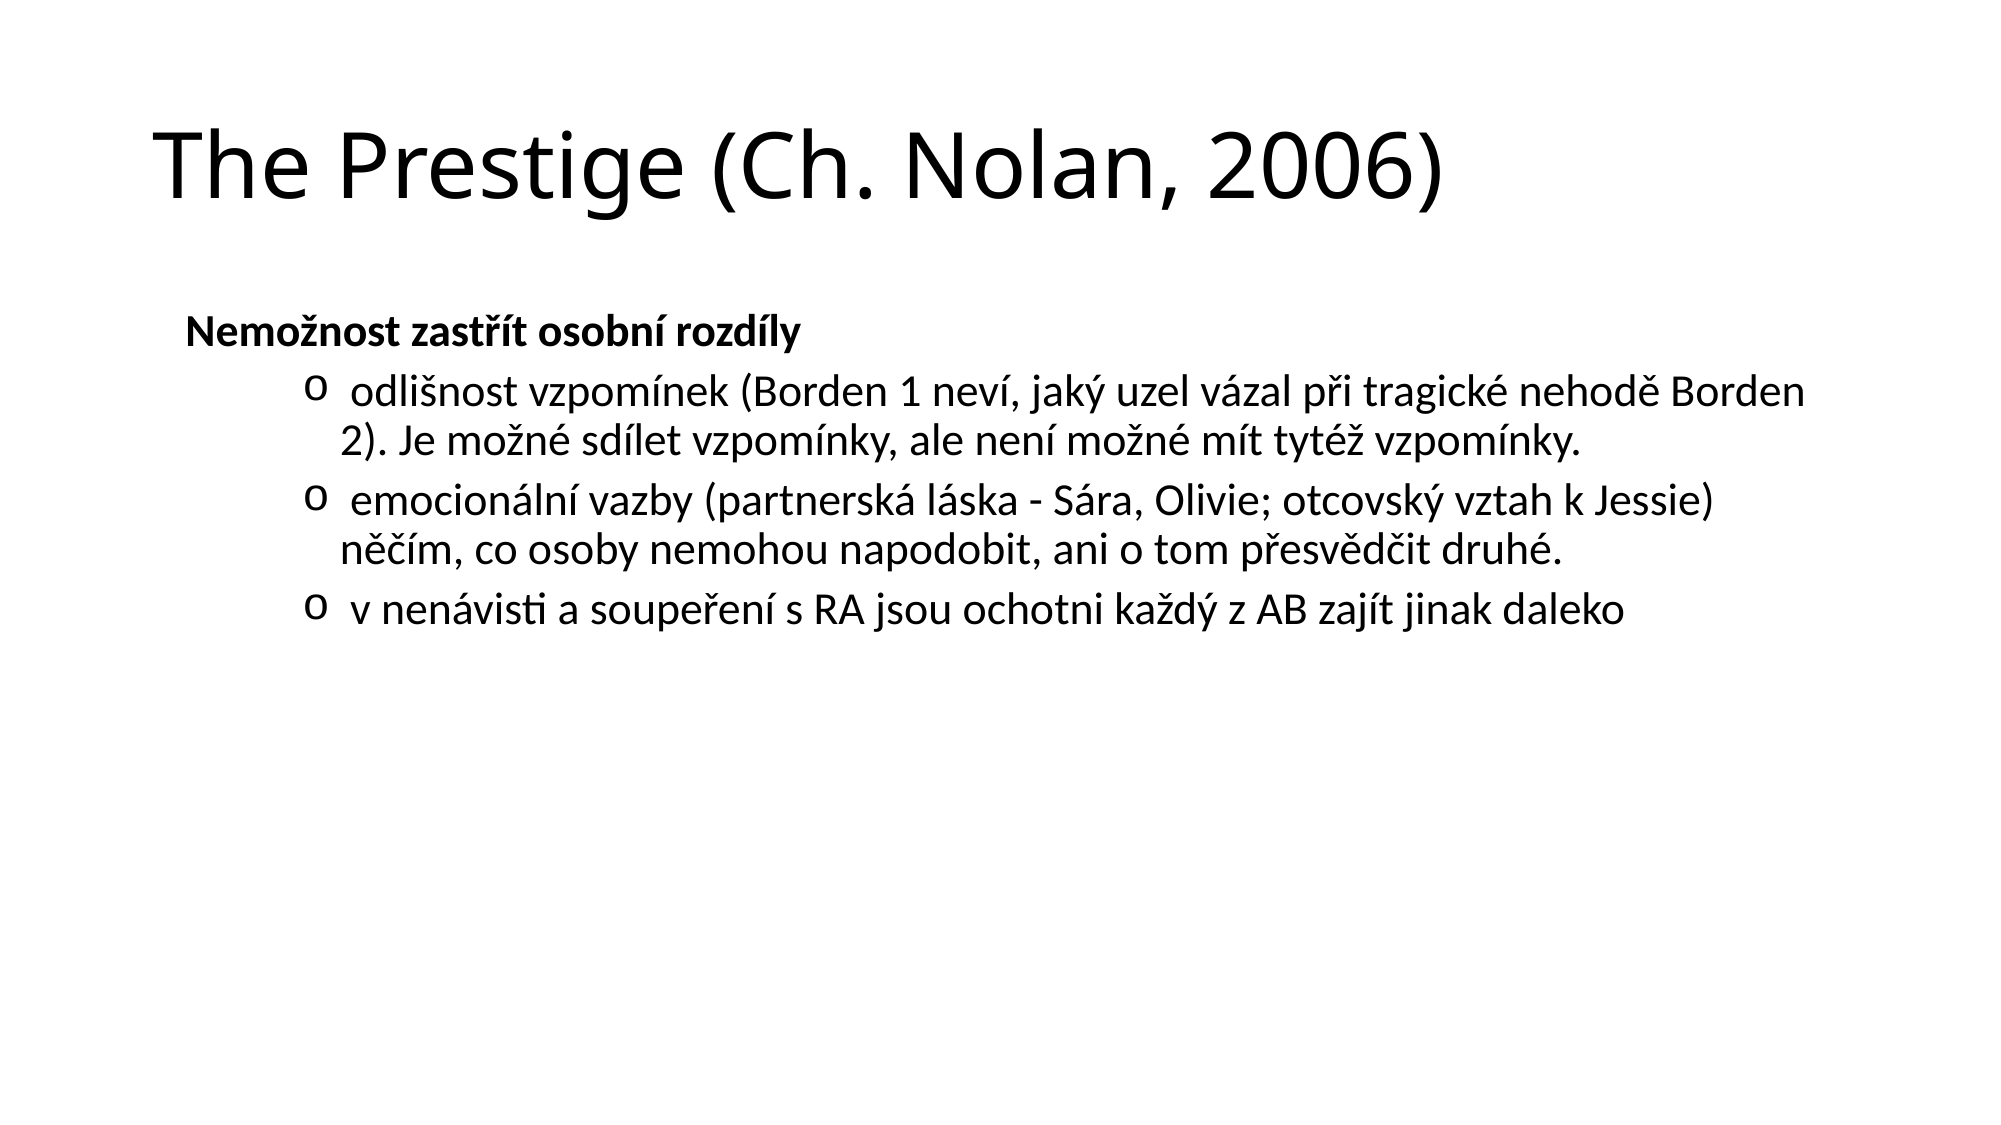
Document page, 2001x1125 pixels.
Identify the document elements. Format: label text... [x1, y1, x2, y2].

list Nemožnost zastřít osobní rozdíly odlišnost vzpomínek (Borden 1 neví, jaký uzel vázal při tragické nehodě Borden 2). Je možné sdílet vzpomínky, ale není možné mít tytéž vzpomínky. emocionální vazby (partnerská láska - Sára, Olivie; otcovský vztah k Jessie) něčím, co osoby nemohou napodobit, ani o tom přesvědčit druhé. v nenávisti a soupeření s RA jsou ochotni každý z AB zajít jinak daleko [137, 299, 1863, 1014]
title The Prestige (Ch. Nolan, 2006) [137, 59, 1863, 278]
